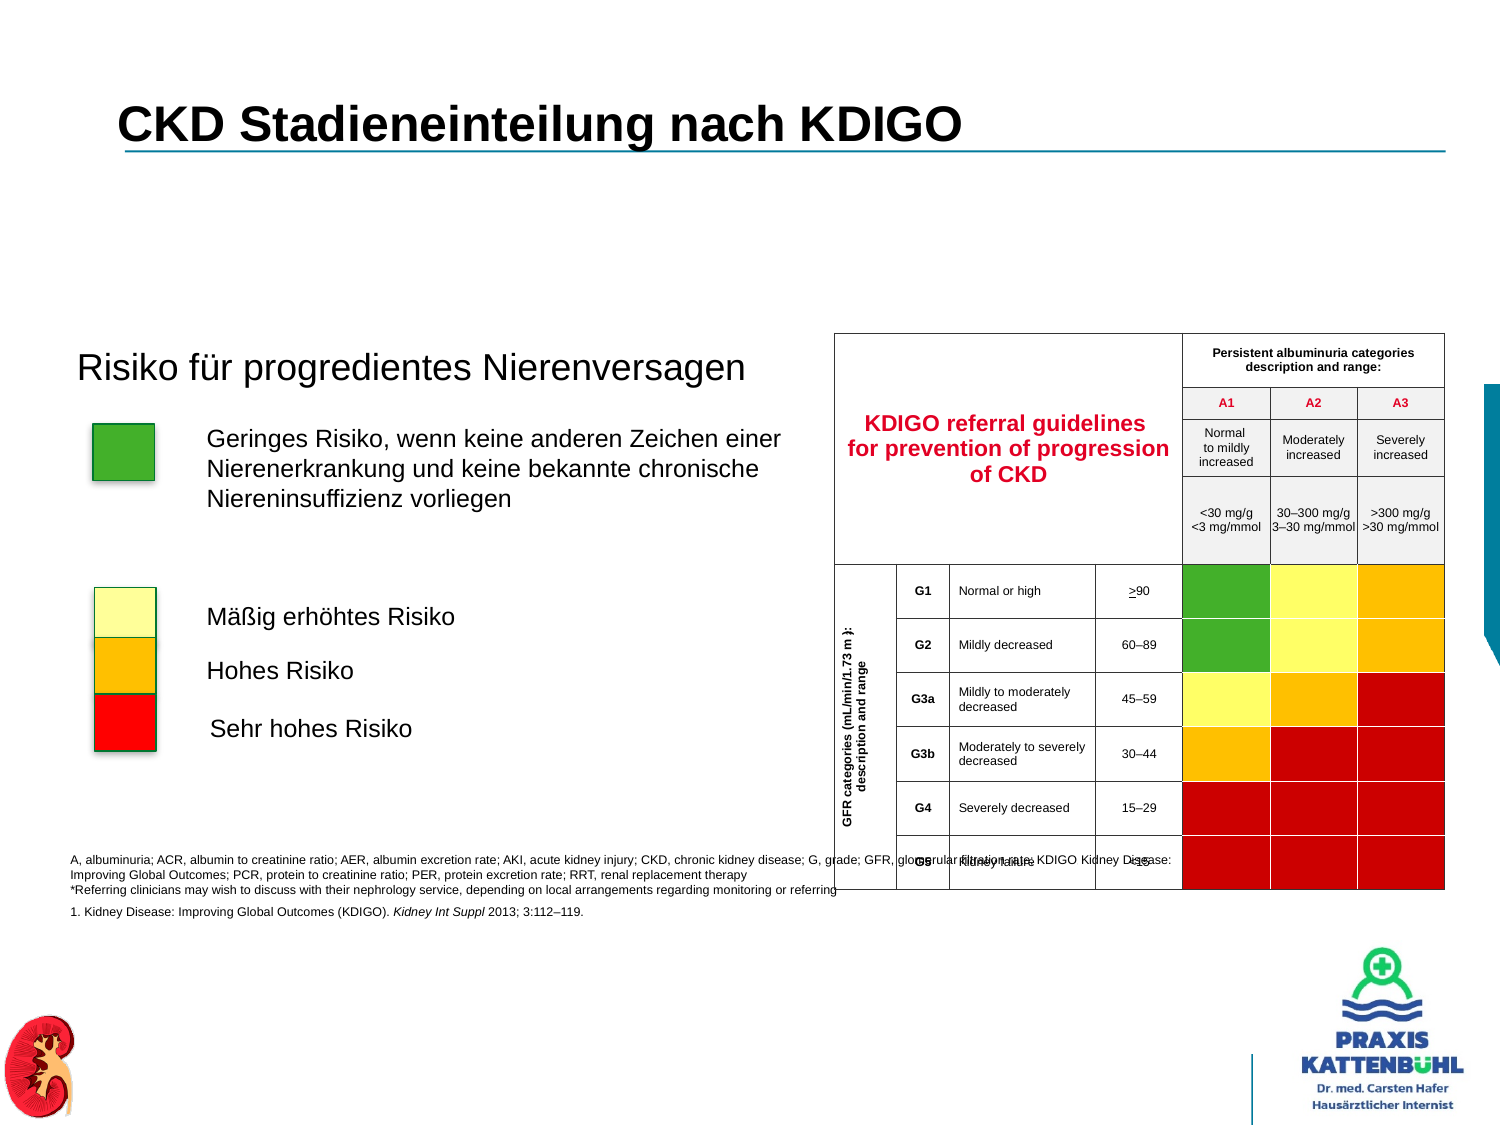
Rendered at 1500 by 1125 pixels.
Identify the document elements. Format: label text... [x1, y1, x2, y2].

picture [1281, 940, 1484, 1122]
table_header KDIGO referral guidelines for prevention of progression of CKD [835, 334, 1182, 564]
table_cell [1358, 727, 1444, 781]
table_cell Normal to mildly increased [1183, 420, 1270, 476]
table_cell <15 [1096, 836, 1182, 889]
table_cell <30 mg/g <3 mg/mmol [1183, 477, 1270, 564]
table_cell Normal or high [950, 565, 1095, 618]
table_cell G3a [897, 673, 949, 726]
table_cell GFR categories (mL/min/1.73 m2): description and range [835, 565, 896, 889]
table_cell [1271, 673, 1357, 726]
table_header Persistent albuminuria categories description and range: [1183, 334, 1444, 387]
text_box Hohes Risiko [191, 646, 825, 692]
table_cell 30–300 mg/g 3–30 mg/mmol [1271, 477, 1357, 564]
table_cell [1271, 619, 1357, 672]
table_cell [1271, 836, 1357, 889]
table_cell A3 [1358, 388, 1444, 419]
table_cell [1183, 673, 1270, 726]
text_box Mäßig erhöhtes Risiko [191, 593, 825, 639]
table_cell G2 [897, 619, 949, 672]
table_cell [1271, 782, 1357, 835]
table_cell [1358, 673, 1444, 726]
table_cell Mildly decreased [950, 619, 1095, 672]
table_cell [1358, 565, 1444, 618]
table_cell [1183, 836, 1270, 889]
table_cell 30–44 [1096, 727, 1182, 781]
table_cell [1358, 619, 1444, 672]
table_cell [1271, 565, 1357, 618]
text_box [94, 694, 157, 752]
table_cell [1183, 727, 1270, 781]
table_cell [1271, 727, 1357, 781]
table_cell Kidney failure [950, 836, 1095, 889]
table_cell [1358, 782, 1444, 835]
table_cell 45–59 [1096, 673, 1182, 726]
text_box [94, 637, 157, 694]
table_cell Mildly to moderately decreased [950, 673, 1095, 726]
picture [0, 1011, 79, 1125]
table_cell [1183, 619, 1270, 672]
table_cell Moderately to severely decreased [950, 727, 1095, 781]
table_cell [1183, 565, 1270, 618]
table_cell 15–29 [1096, 782, 1182, 835]
text_box A, albuminuria; ACR, albumin to creatinine ratio; AER, albumin excretion rate; AKI, acute kidney injury; CKD, chronic kidney disease; G, grade; GFR, glomerular filtration rate; KDIGO, Kidney Disease: Improving Global Outcomes; PCR, protein to creatinine ratio; PER, protein excretion rate; RRT, renal replacement therapy *Referring clinicians may wish to discuss with their nephrology service, depending on local arrangements regarding monitoring or referring 1. Kidney Disease: Improving Global Outcomes (KDIGO). Kidney Int Suppl 2013; 3:112–119. [55, 854, 1227, 927]
table_cell Severely decreased [950, 782, 1095, 835]
picture [1484, 638, 1500, 666]
table_cell A2 [1271, 388, 1357, 419]
table_cell >300 mg/g >30 mg/mmol [1358, 477, 1444, 564]
table_cell Moderately increased [1271, 420, 1357, 476]
table_cell [1183, 782, 1270, 835]
table_cell A1 [1183, 388, 1270, 419]
text_box Sehr hohes Risiko [195, 704, 828, 750]
title CKD Stadieneinteilung nach KDIGO [117, 38, 1364, 152]
table_cell >90 [1096, 565, 1182, 618]
text_box [94, 587, 157, 637]
text_box Geringes Risiko, wenn keine anderen Zeichen einer Nierenerkrankung und keine bekannte chronische Niereninsuffizienz vorliegen [191, 414, 825, 520]
table_cell [1358, 836, 1444, 889]
table_cell 60–89 [1096, 619, 1182, 672]
table_cell Severely increased [1358, 420, 1444, 476]
table_cell G1 [897, 565, 949, 618]
table_cell G5 [897, 836, 949, 889]
text_box [93, 424, 155, 481]
table_cell G4 [897, 782, 949, 835]
table_cell G3b [897, 727, 949, 781]
text_box Risiko für progredientes Nierenversagen [62, 335, 764, 396]
